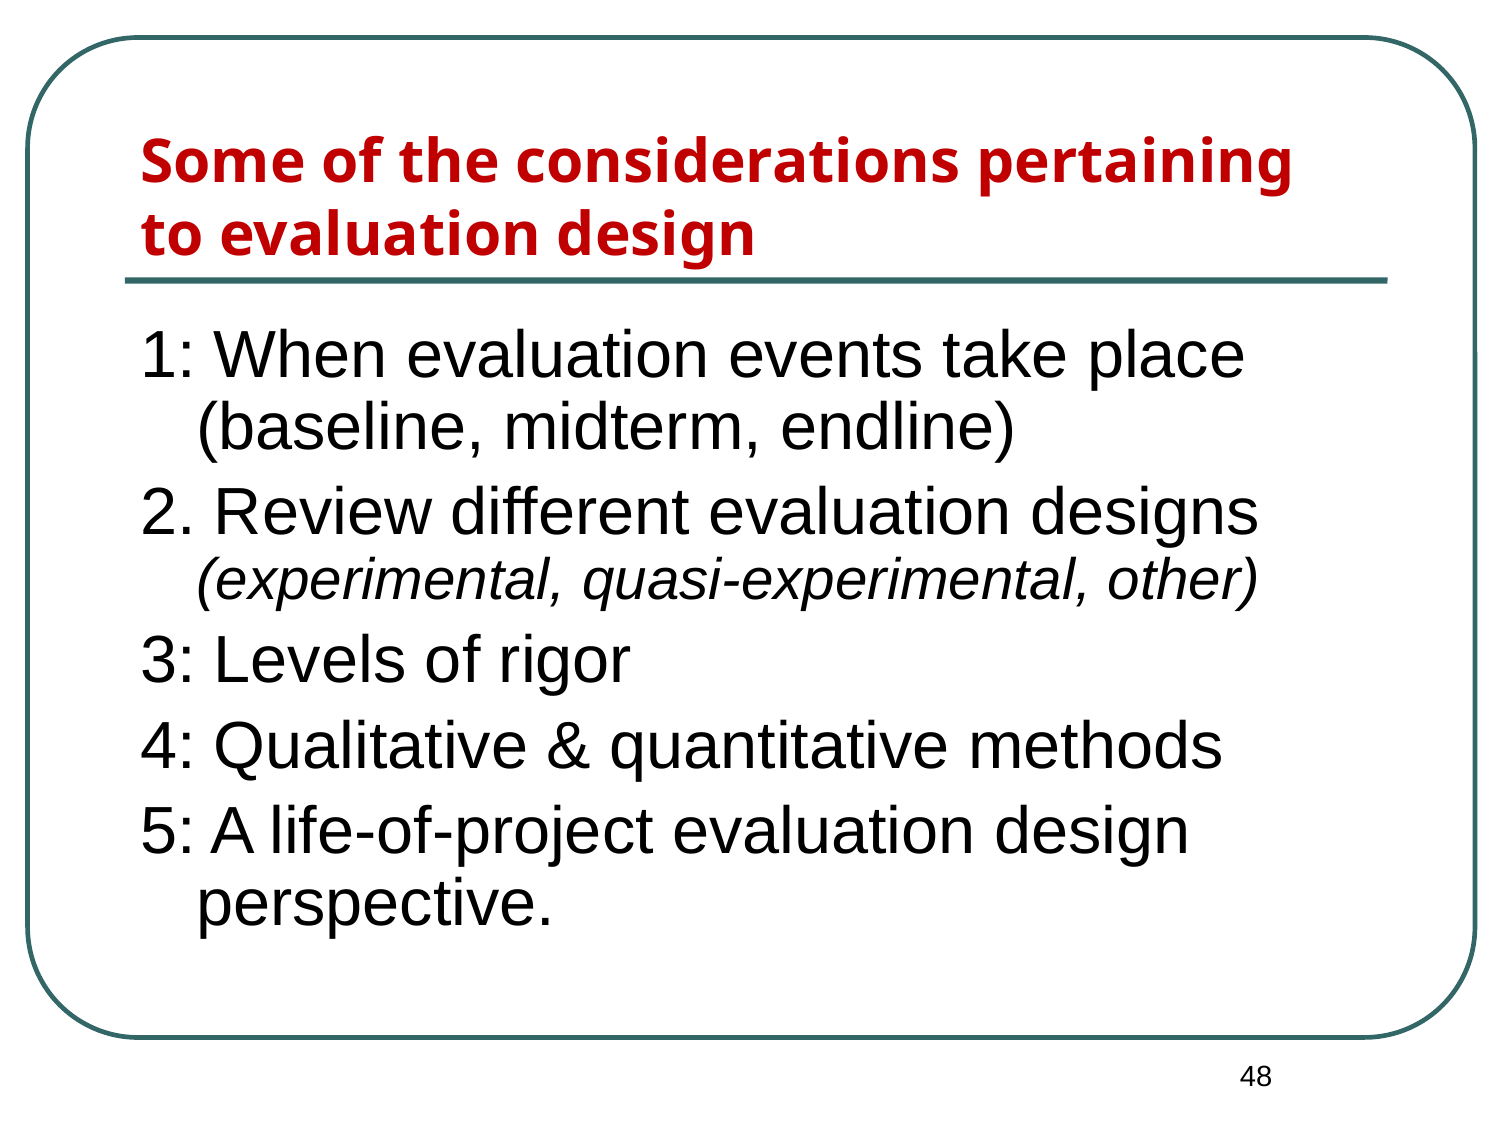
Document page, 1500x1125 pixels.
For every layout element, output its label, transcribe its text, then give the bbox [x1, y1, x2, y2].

slide_number 48 [1124, 1049, 1388, 1125]
list 1: When evaluation events take place (baseline, midterm, endline) 2. Review different evaluation designs (experimental, quasi-experimental, other) 3: Levels of rigor 4: Qualitative & quantitative methods 5: A life-of-project evaluation design perspective. [125, 312, 1388, 975]
title Some of the considerations pertaining to evaluation design [125, 87, 1388, 275]
